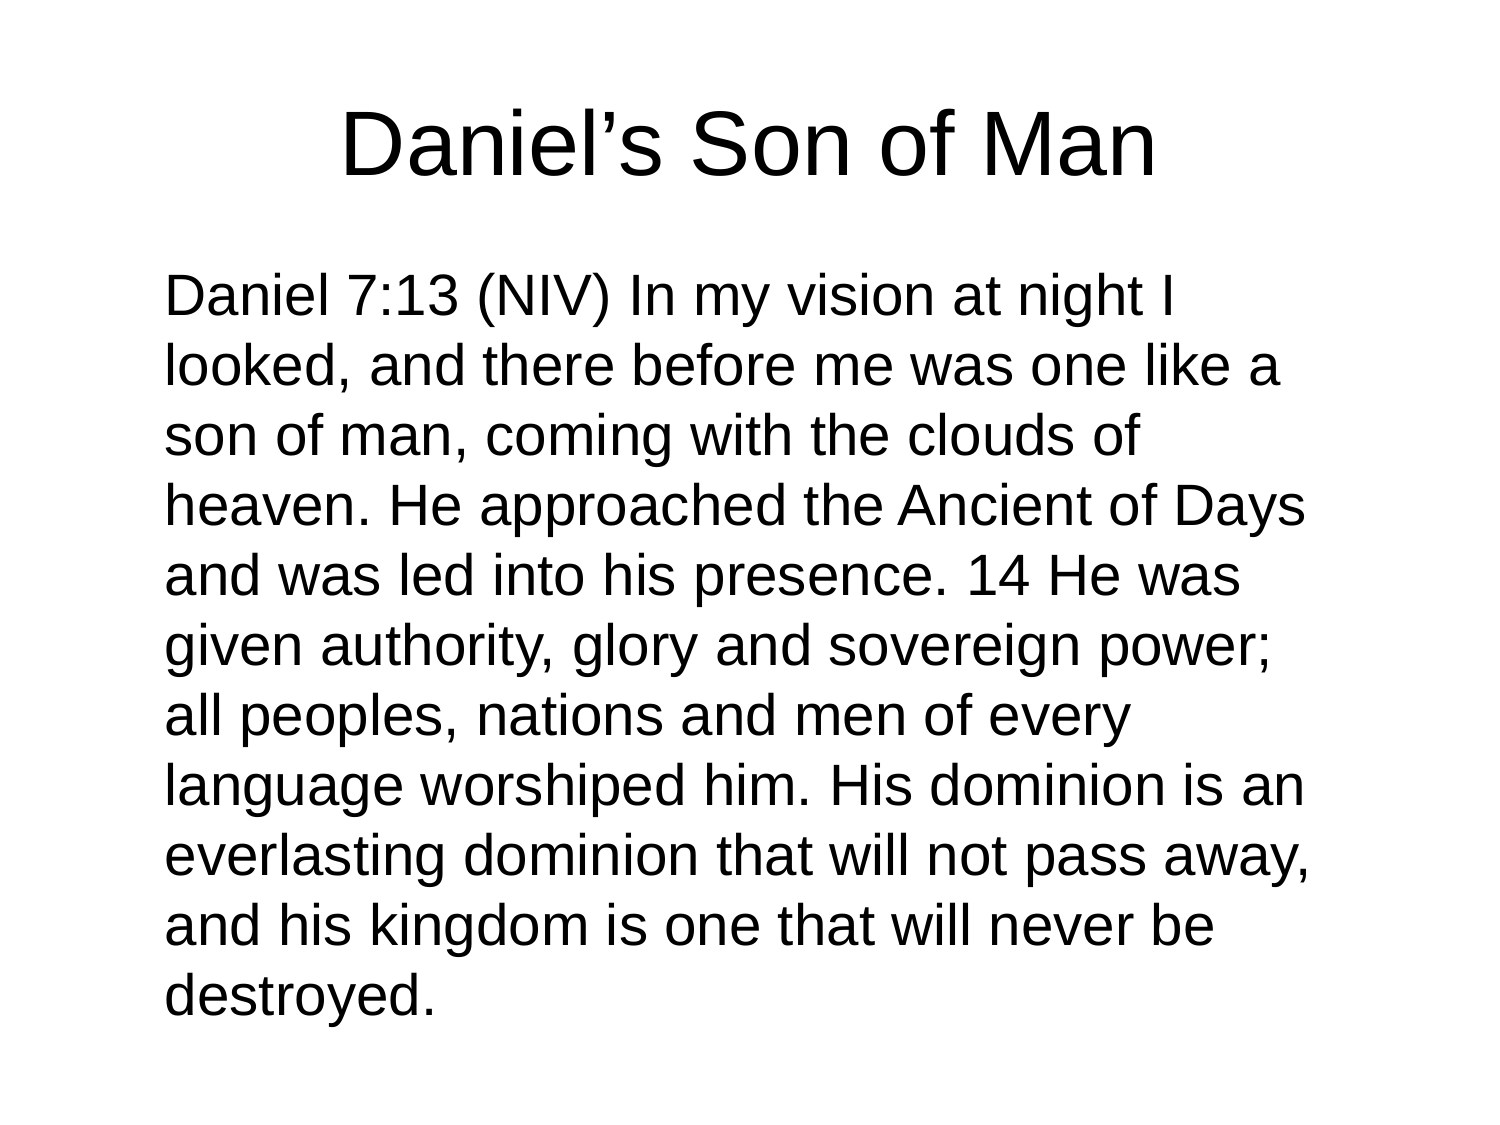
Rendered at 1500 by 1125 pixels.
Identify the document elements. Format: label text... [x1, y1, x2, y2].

title Daniel’s Son of Man [75, 45, 1425, 233]
text_box Daniel 7:13 (NIV) In my vision at night I looked, and there before me was one like a son of man, coming with the clouds of heaven. He approached the Ancient of Days and was led into his presence. 14 He was given authority, glory and sovereign power; all peoples, nations and men of every language worshiped him. His dominion is an everlasting dominion that will not pass away, and his kingdom is one that will never be destroyed. [149, 249, 1350, 1035]
